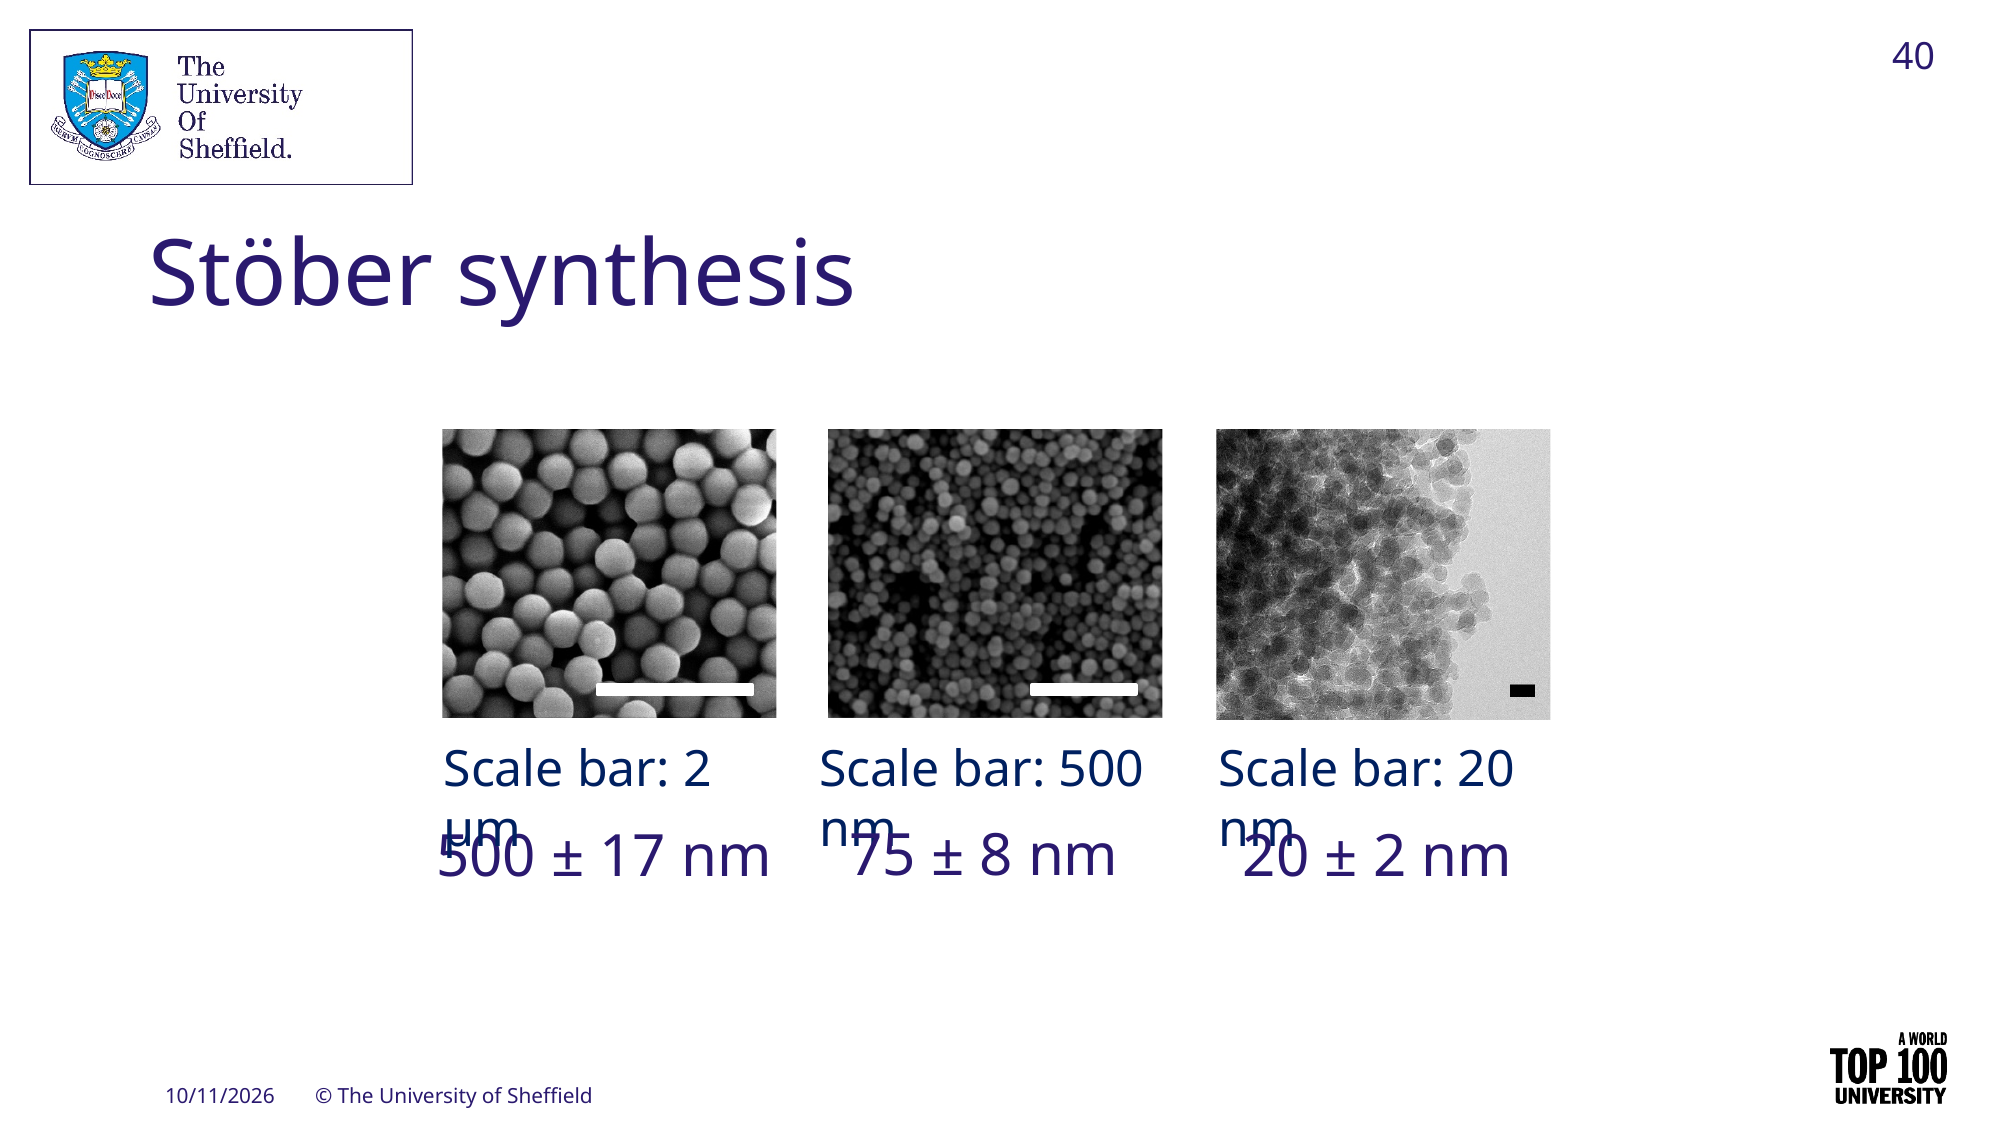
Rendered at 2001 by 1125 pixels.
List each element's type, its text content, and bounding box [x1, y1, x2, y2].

slide_number 40 [1533, 24, 1951, 101]
text_box Scale bar: 500 nm [804, 729, 1197, 864]
text_box 75 ± 8 nm [834, 810, 1136, 920]
footer © The University of Sheffield [299, 1074, 1434, 1125]
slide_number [149, 1074, 299, 1125]
text_box Scale bar: 2 μm [428, 729, 790, 864]
picture [1830, 1032, 1947, 1104]
text_box 20 ± 2 nm [1227, 810, 1539, 910]
title Stöber synthesis [133, 224, 1934, 350]
list 500 ± 17 nm [421, 810, 791, 920]
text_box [441, 428, 777, 718]
text_box Scale bar: 20 nm [1203, 729, 1571, 864]
picture [1216, 428, 1551, 720]
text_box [827, 428, 1163, 718]
picture [29, 29, 413, 185]
